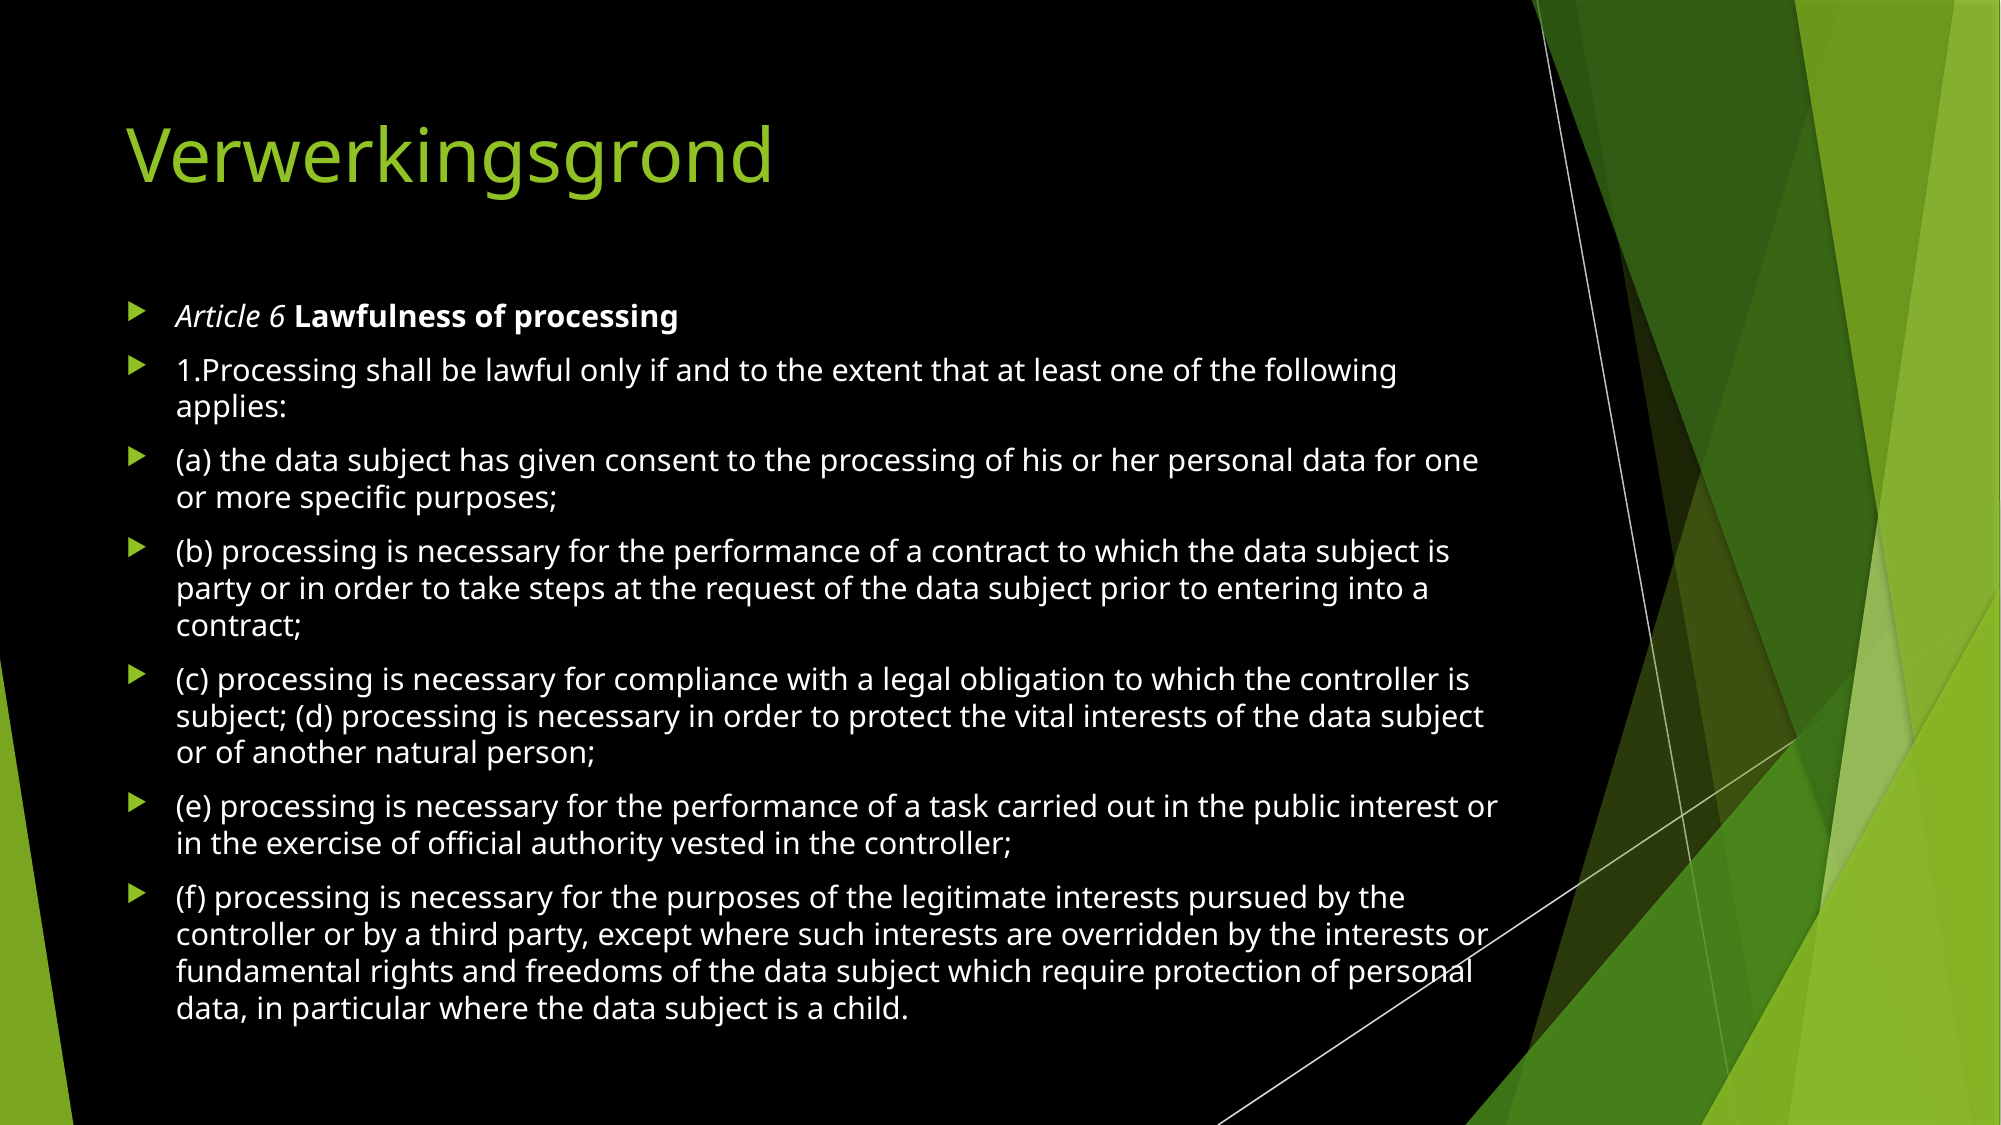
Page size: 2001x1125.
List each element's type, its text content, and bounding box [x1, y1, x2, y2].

title Verwerkingsgrond [111, 99, 1522, 289]
list Article 6 Lawfulness of processing 1.Processing shall be lawful only if and to the extent that at least one of the following applies: (a) the data subject has given consent to the processing of his or her personal data for one or more specific purposes; (b) processing is necessary for the performance of a contract to which the data subject is party or in order to take steps at the request of the data subject prior to entering into a contract; (c) processing is necessary for compliance with a legal obligation to which the controller is subject; (d) processing is necessary in order to protect the vital interests of the data subject or of another natural person; (e) processing is necessary for the performance of a task carried out in the public interest or in the exercise of official authority vested in the controller; (f) processing is necessary for the purposes of the legitimate interests pursued by the controller or by a third party, except where such interests are overridden by the interests or fundamental rights and freedoms of the data subject which require protection of personal data, in particular where the data subject is a child. [111, 289, 1522, 1042]
